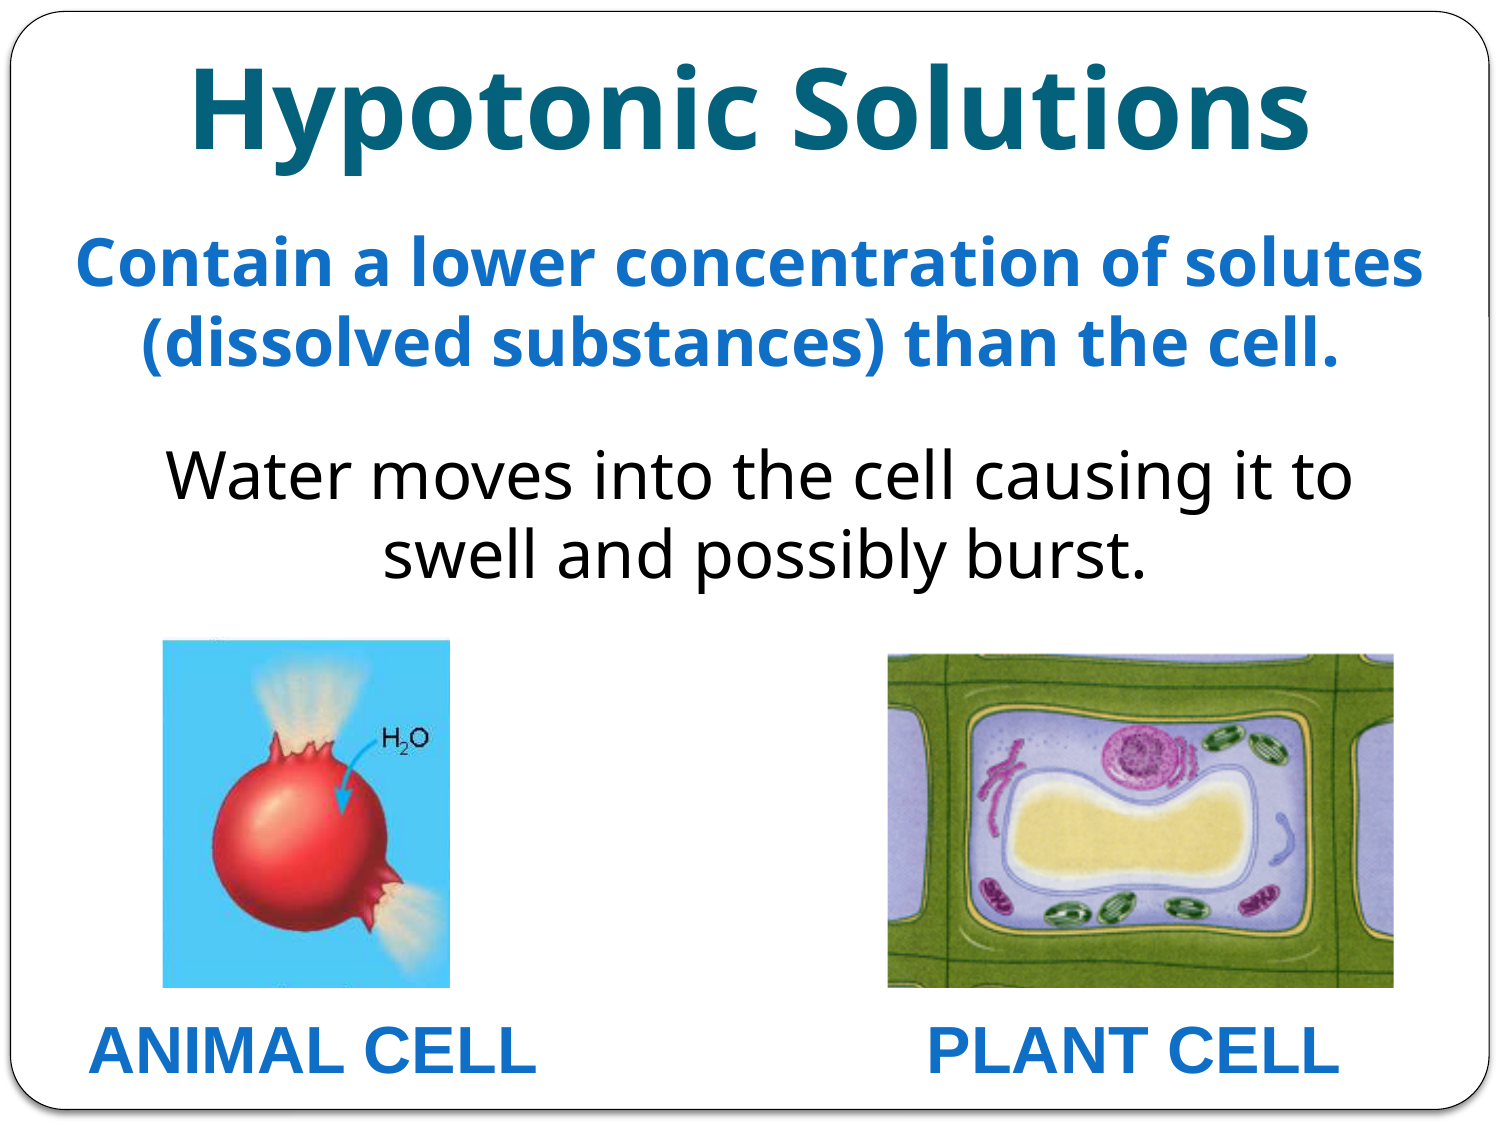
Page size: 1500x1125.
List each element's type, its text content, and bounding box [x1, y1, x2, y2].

title Hypotonic Solutions [112, 0, 1388, 188]
picture [162, 637, 451, 988]
text_box Animal Cell [62, 999, 563, 1095]
text_box Plant CEll [837, 999, 1432, 1095]
picture [887, 649, 1394, 988]
list Water moves into the cell causing it to swell and possibly burst. [87, 425, 1400, 632]
list Contain a lower concentration of solutes (dissolved substances) than the cell. [24, 261, 1476, 388]
